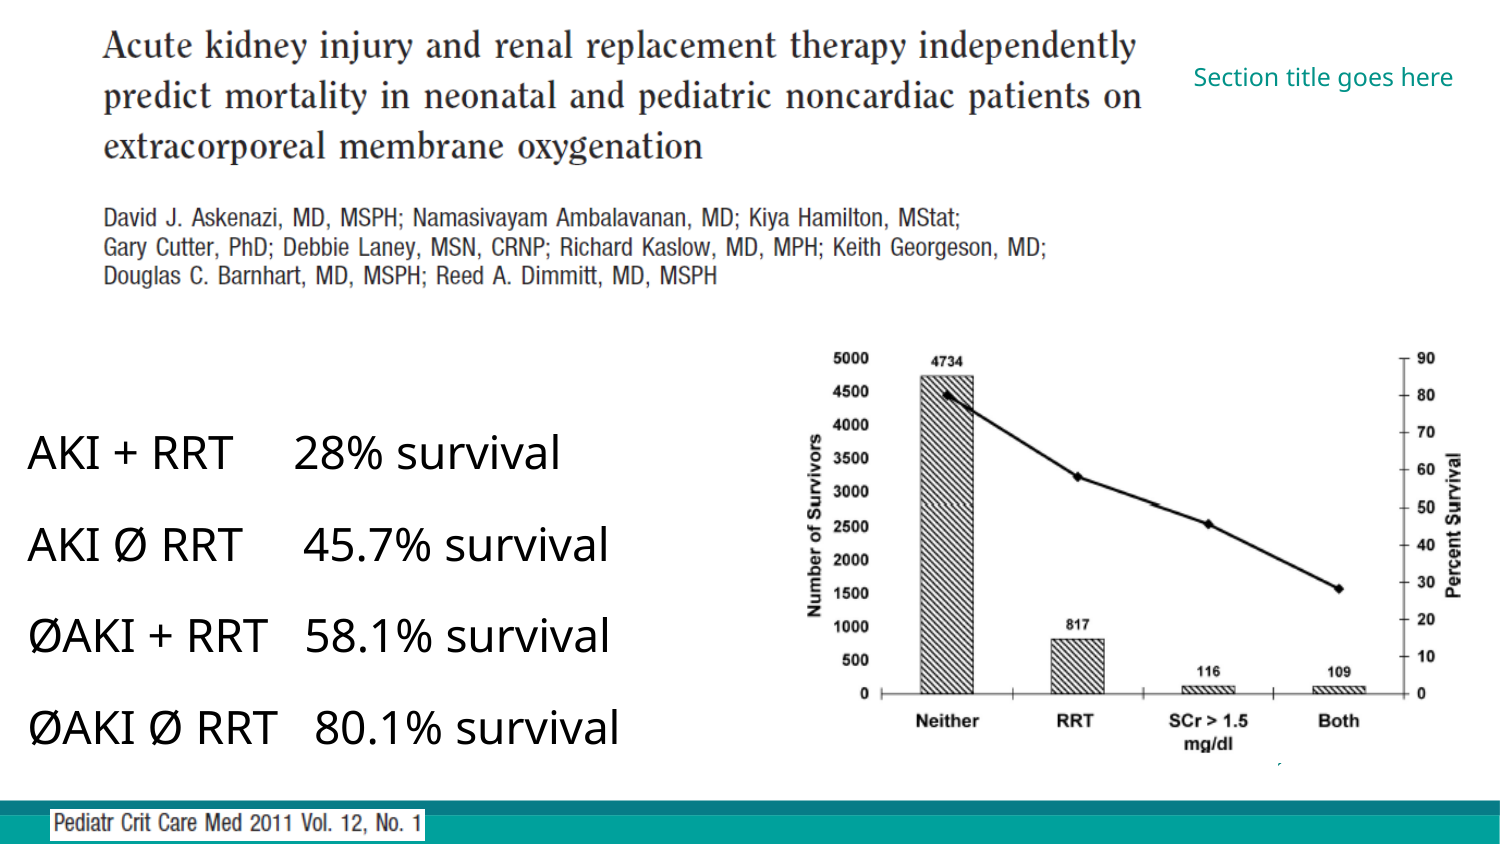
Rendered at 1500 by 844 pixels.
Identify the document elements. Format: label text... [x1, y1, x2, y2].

list Section title goes here [1154, 61, 1455, 96]
text_box AKI + RRT 28% survival AKI Ø RRT 45.7% survival ØAKI + RRT 58.1% survival ØAKI Ø RRT 80.1% survival [12, 388, 754, 763]
picture [0, 0, 1500, 844]
